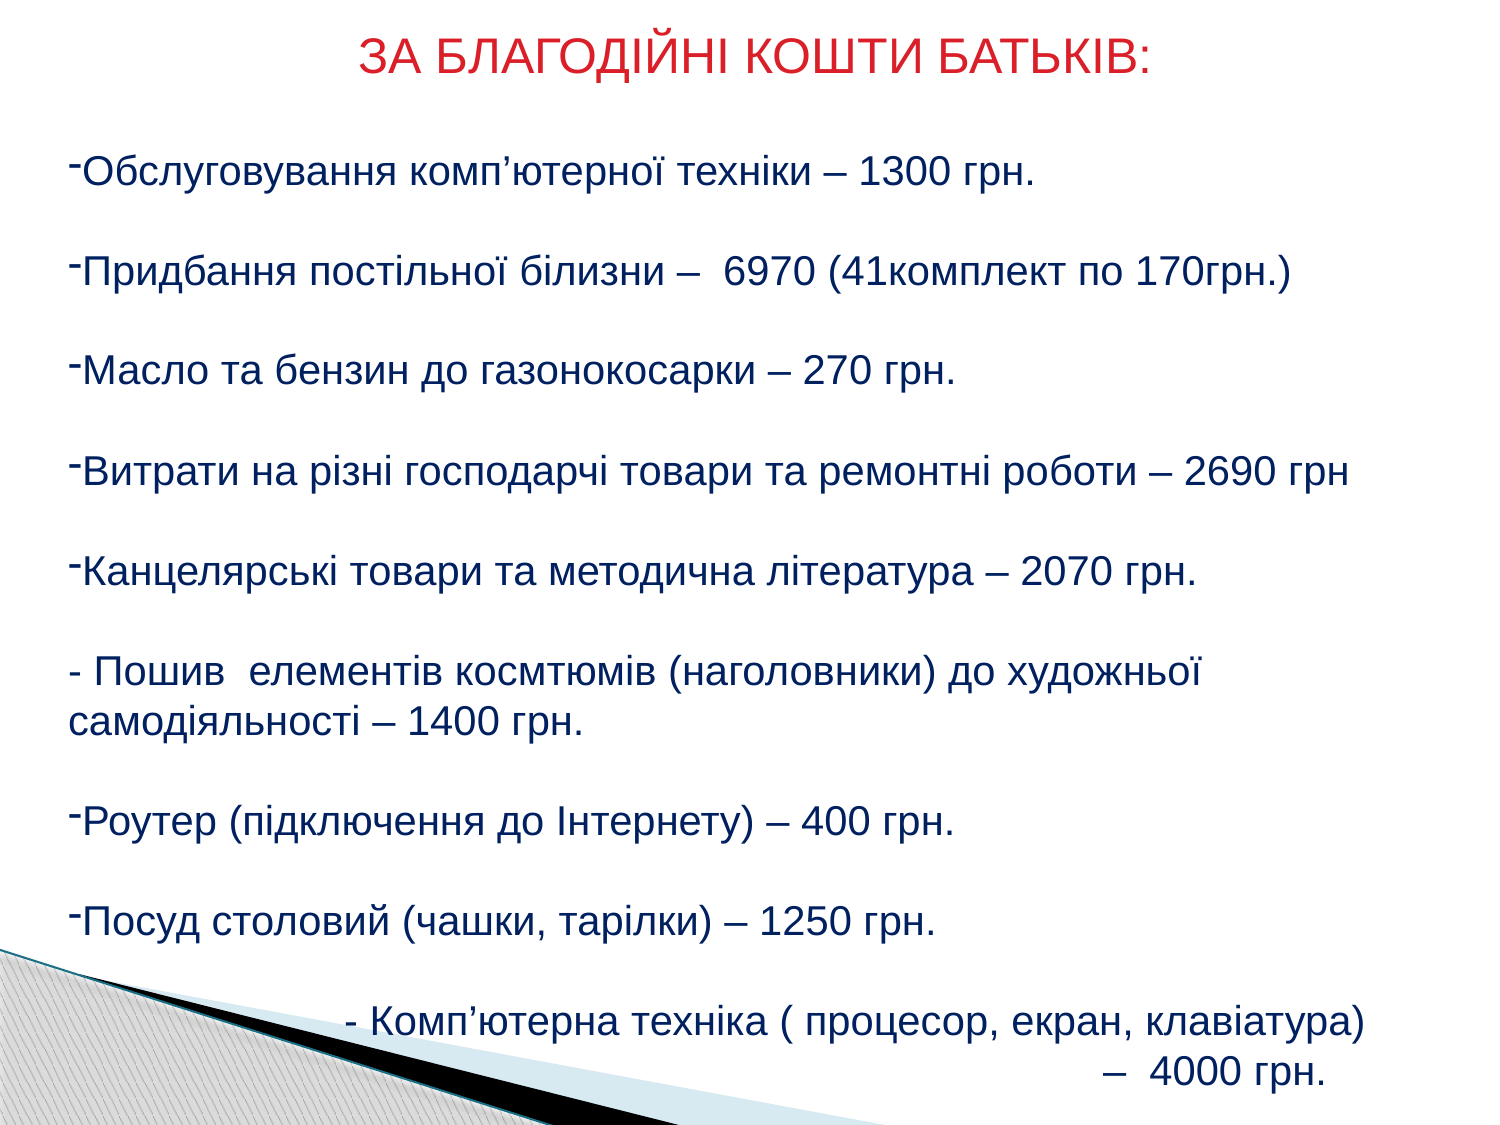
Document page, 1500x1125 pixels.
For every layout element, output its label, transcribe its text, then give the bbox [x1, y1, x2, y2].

text_box ЗА БЛАГОДІЙНІ КОШТИ БАТЬКІВ: Обслуговування комп’ютерної техніки – 1300 грн. Придбання постільної білизни – 6970 (41комплект по 170грн.) Масло та бензин до газонокосарки – 270 грн. Витрати на різні господарчі товари та ремонтні роботи – 2690 грн Канцелярські товари та методична література – 2070 грн. - Пошив елементів космтюмів (наголовники) до художньої самодіяльності – 1400 грн. Роутер (підключення до Інтернету) – 400 грн. Посуд столовий (чашки, тарілки) – 1250 грн. - Комп’ютерна техніка ( процесор, екран, клавіатура) – 4000 грн. [53, 15, 1459, 1102]
